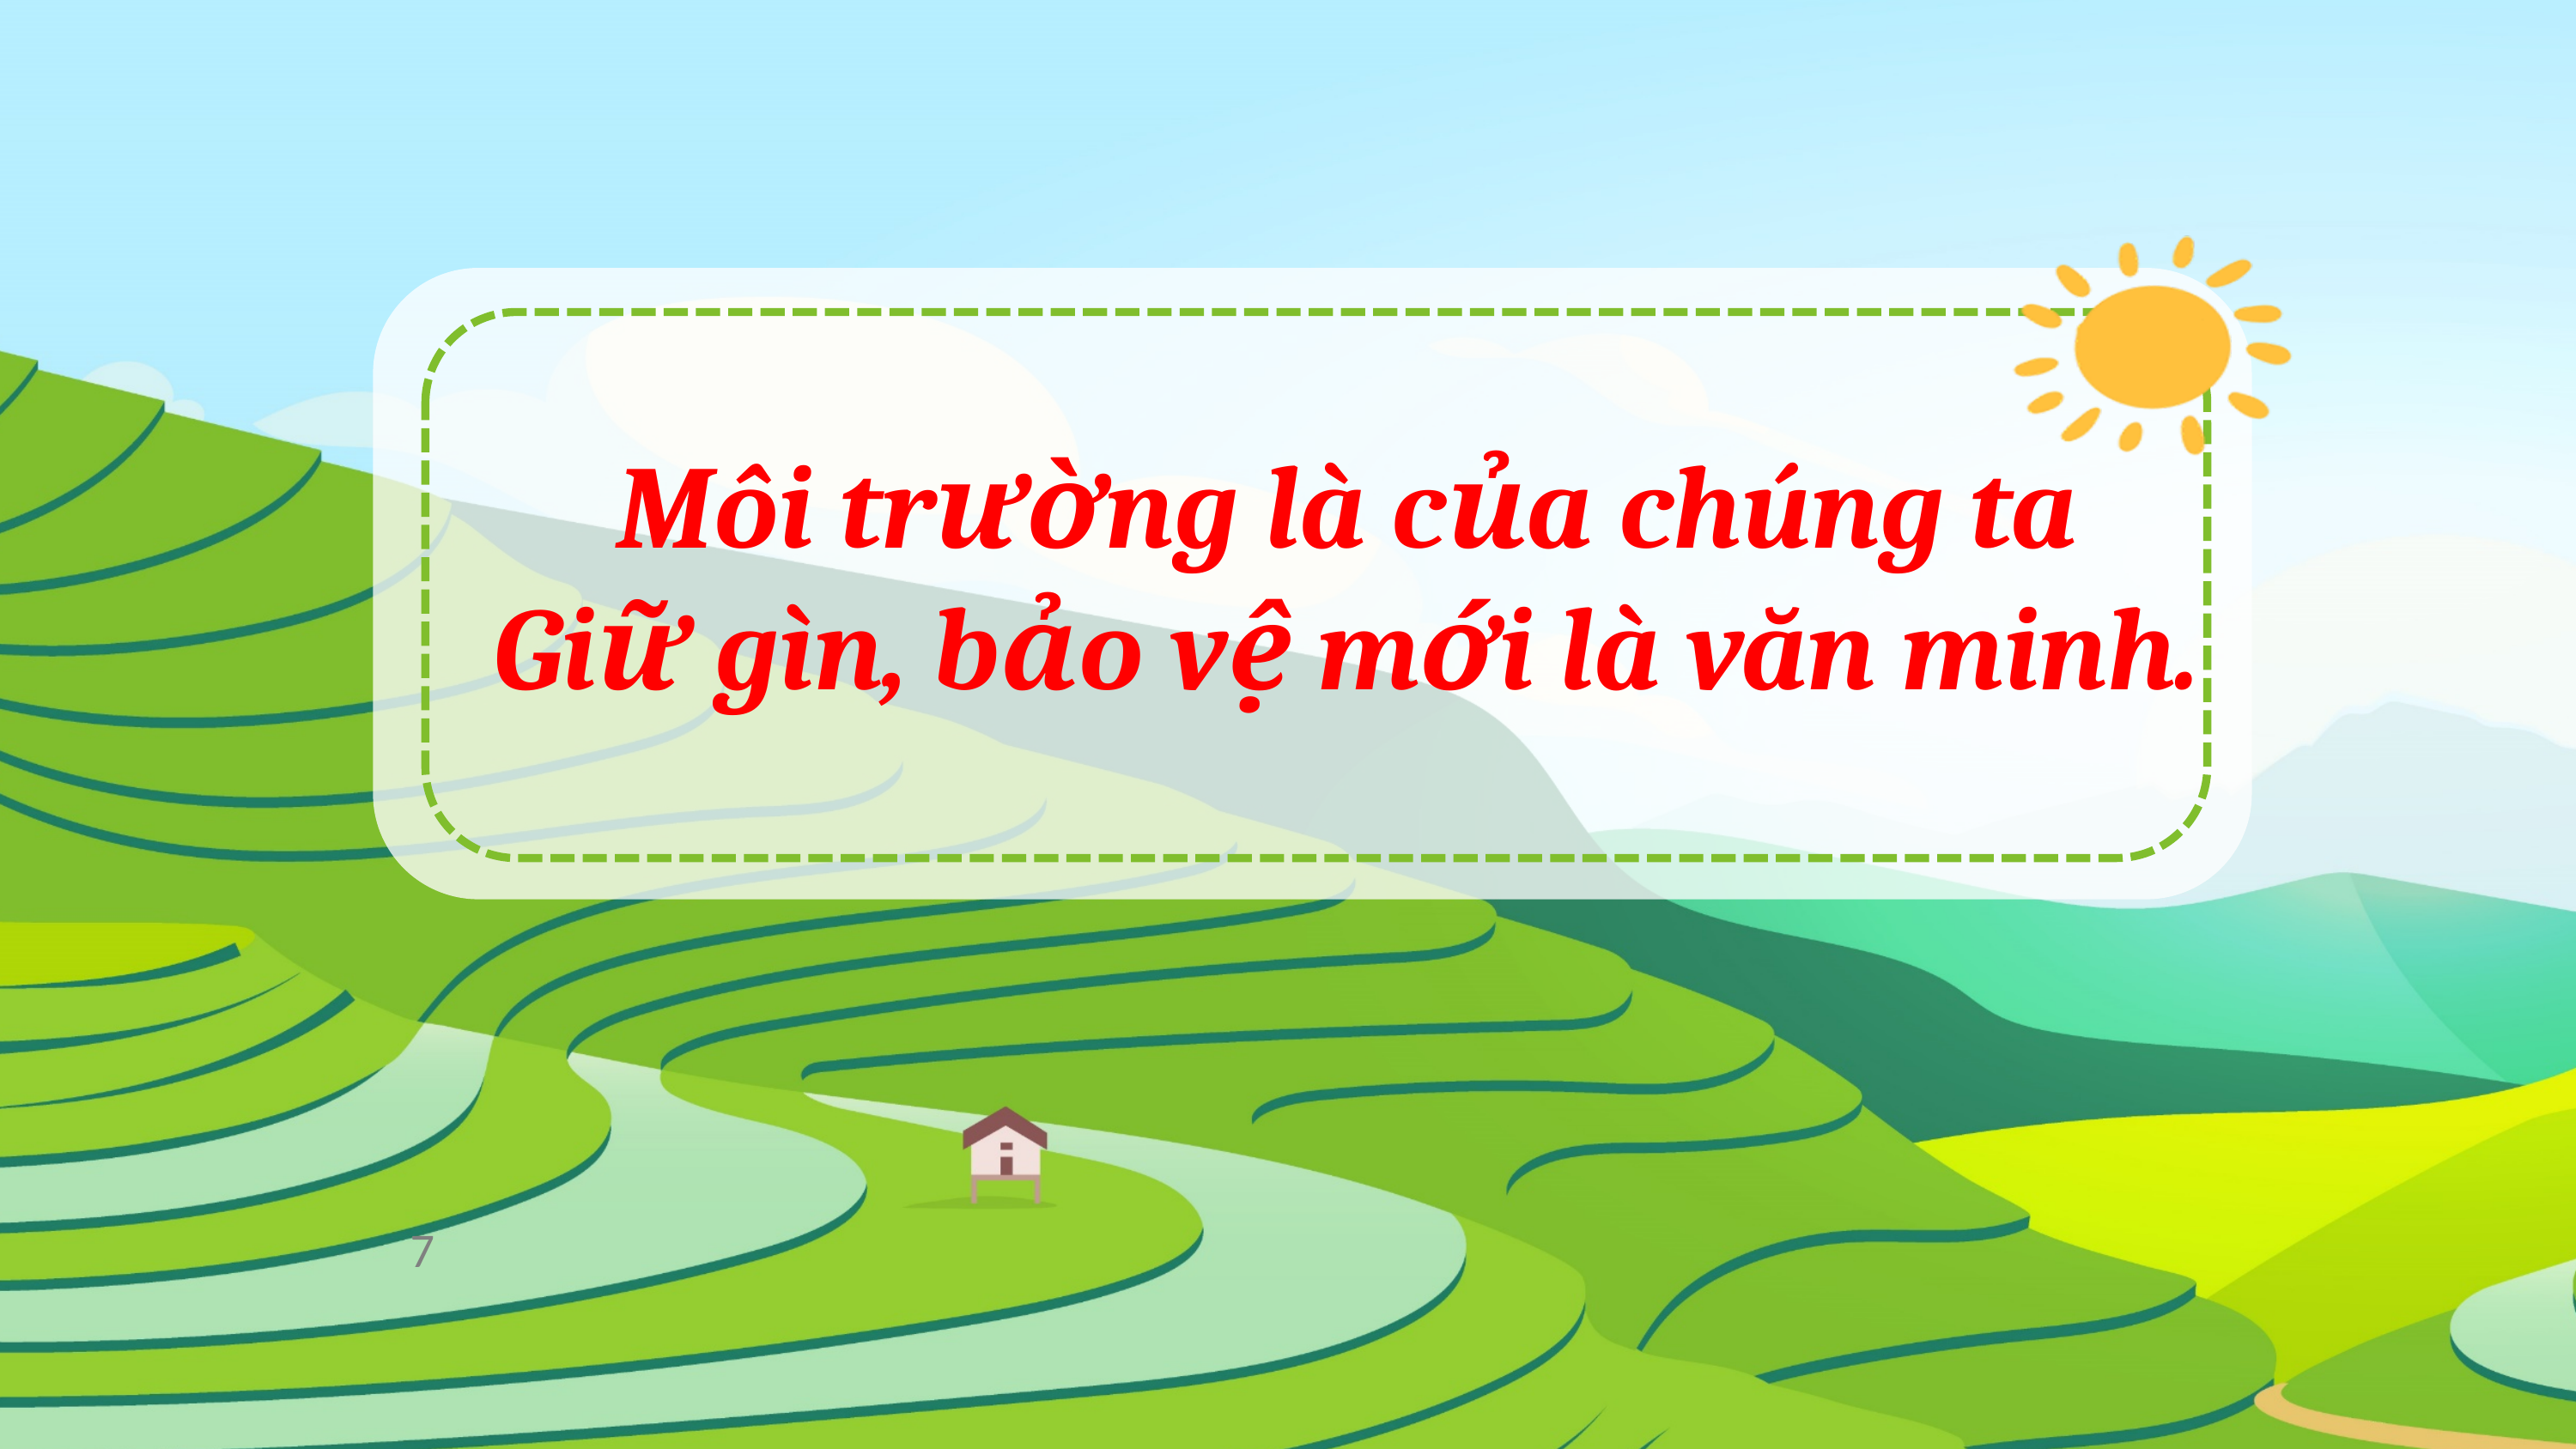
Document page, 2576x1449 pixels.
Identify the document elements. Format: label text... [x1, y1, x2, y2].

picture [0, 0, 2576, 1449]
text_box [373, 192, 2354, 900]
text_box 7 [397, 1213, 526, 1284]
